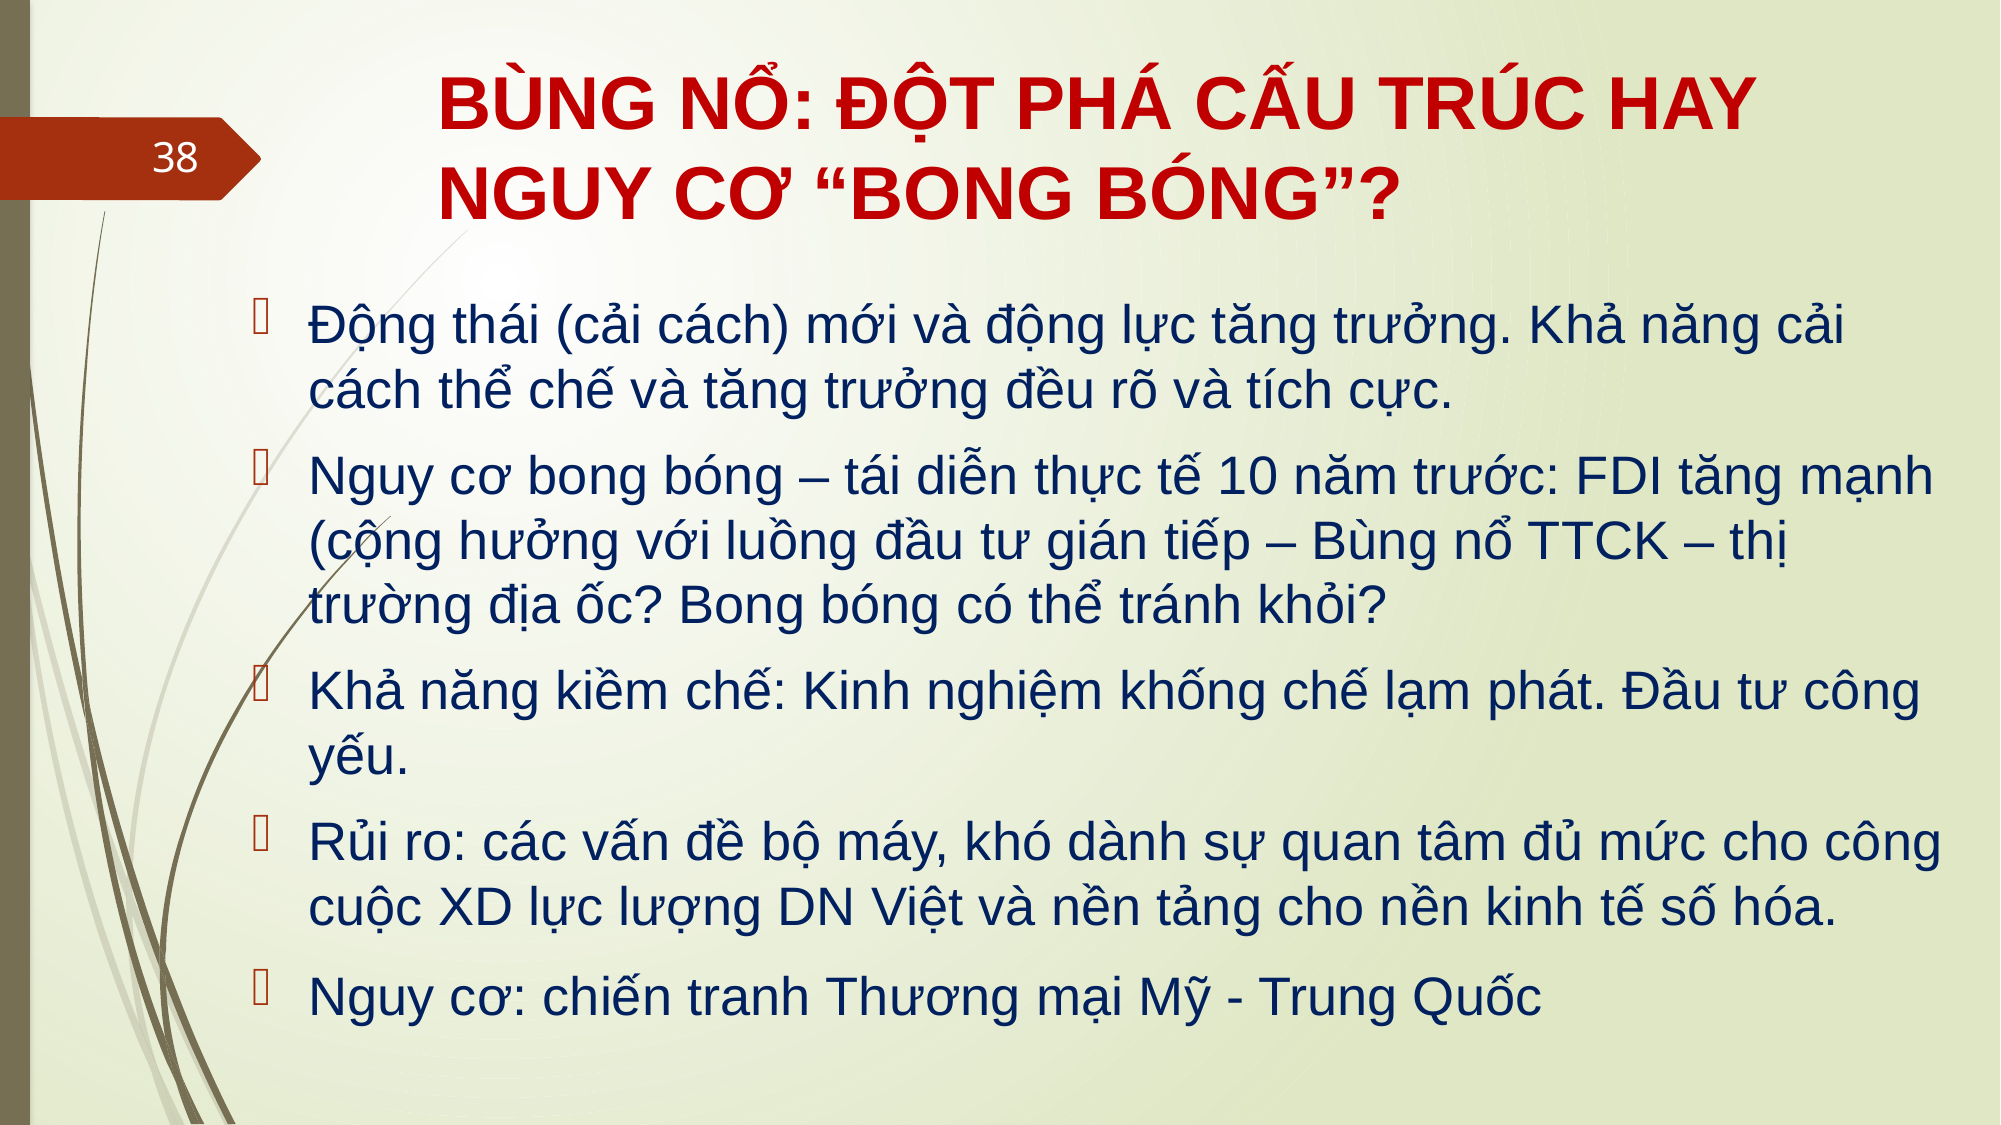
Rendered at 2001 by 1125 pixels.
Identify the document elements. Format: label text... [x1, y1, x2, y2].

slide_number 38 [87, 129, 216, 190]
title BÙNG NỔ: ĐỘT PHÁ CẤU TRÚC HAY NGUY CƠ “BONG BÓNG”? [422, 47, 1885, 258]
list Động thái (cải cách) mới và động lực tăng trưởng. Khả năng cải cách thể chế và tăng trưởng đều rõ và tích cực. Nguy cơ bong bóng – tái diễn thực tế 10 năm trước: FDI tăng mạnh (cộng hưởng với luồng đầu tư gián tiếp – Bùng nổ TTCK – thị trường địa ốc? Bong bóng có thể tránh khỏi? Khả năng kiềm chế: Kinh nghiệm khống chế lạm phát. Đầu tư công yếu. Rủi ro: các vấn đề bộ máy, khó dành sự quan tâm đủ mức cho công cuộc XD lực lượng DN Việt và nền tảng cho nền kinh tế số hóa. Nguy cơ: chiến tranh Thương mại Mỹ - Trung Quốc [236, 281, 1964, 1079]
